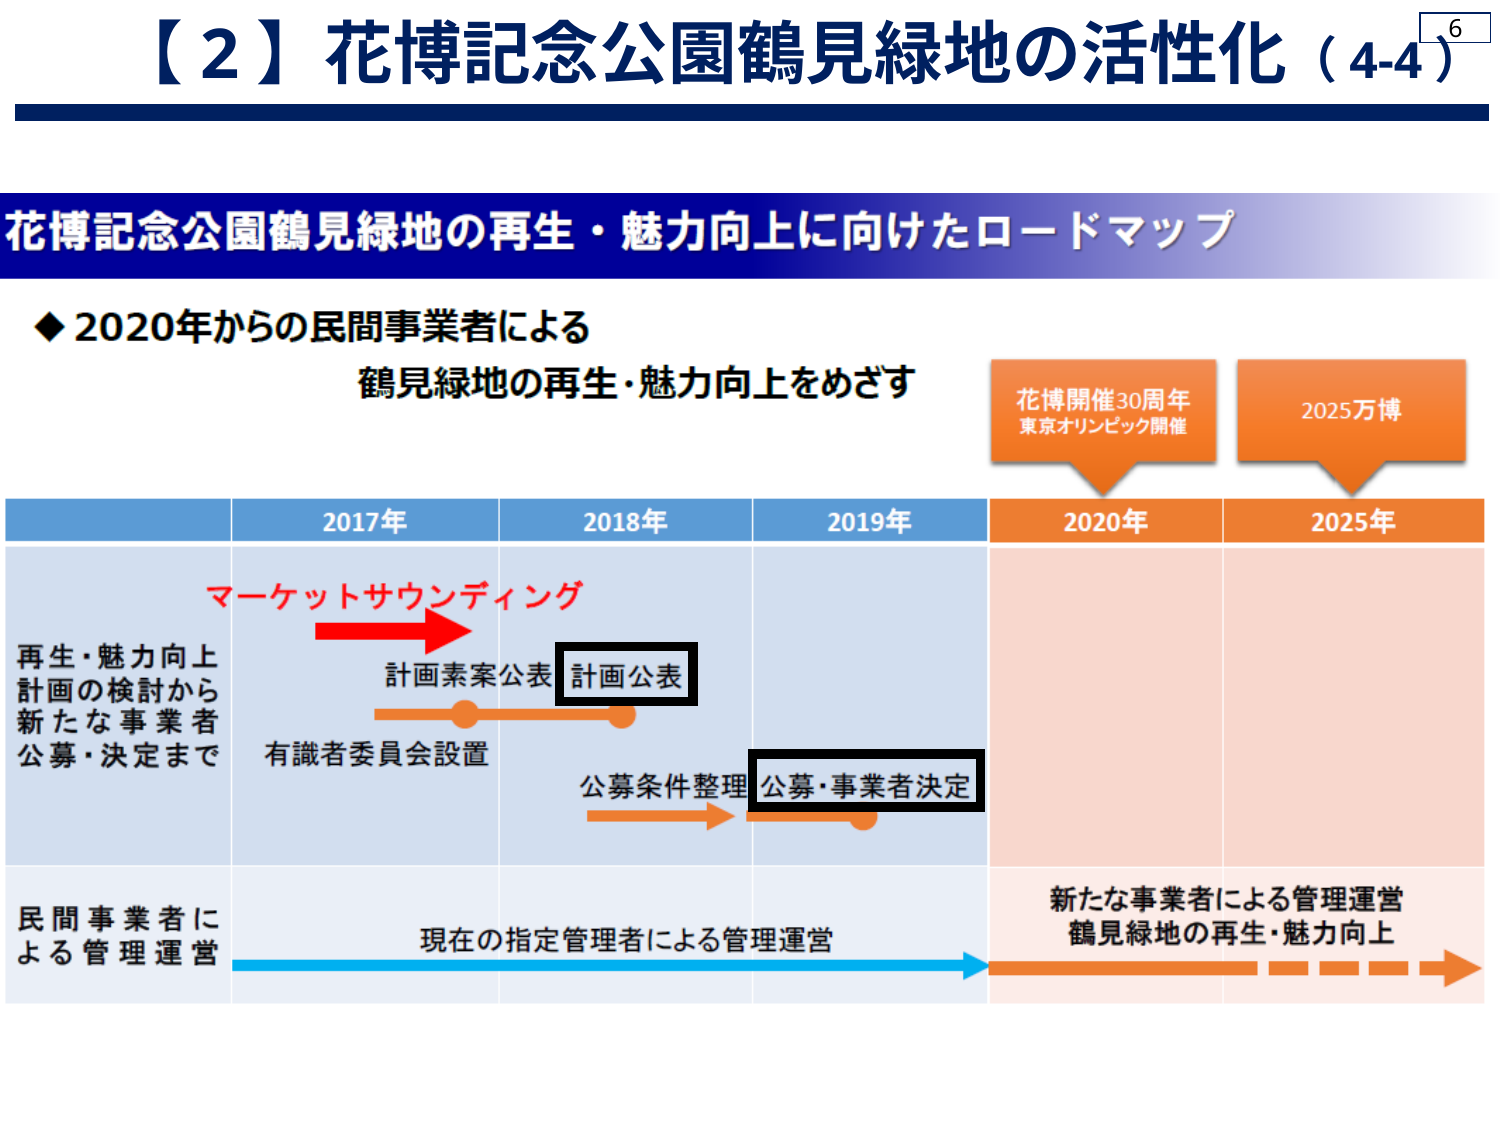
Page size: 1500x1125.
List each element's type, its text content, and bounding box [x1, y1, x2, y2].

picture [0, 193, 1500, 1022]
text_box 【2】花博記念公園鶴見緑地の活性化（4-4） [24, 0, 1500, 103]
text_box 6 [1419, 12, 1492, 44]
